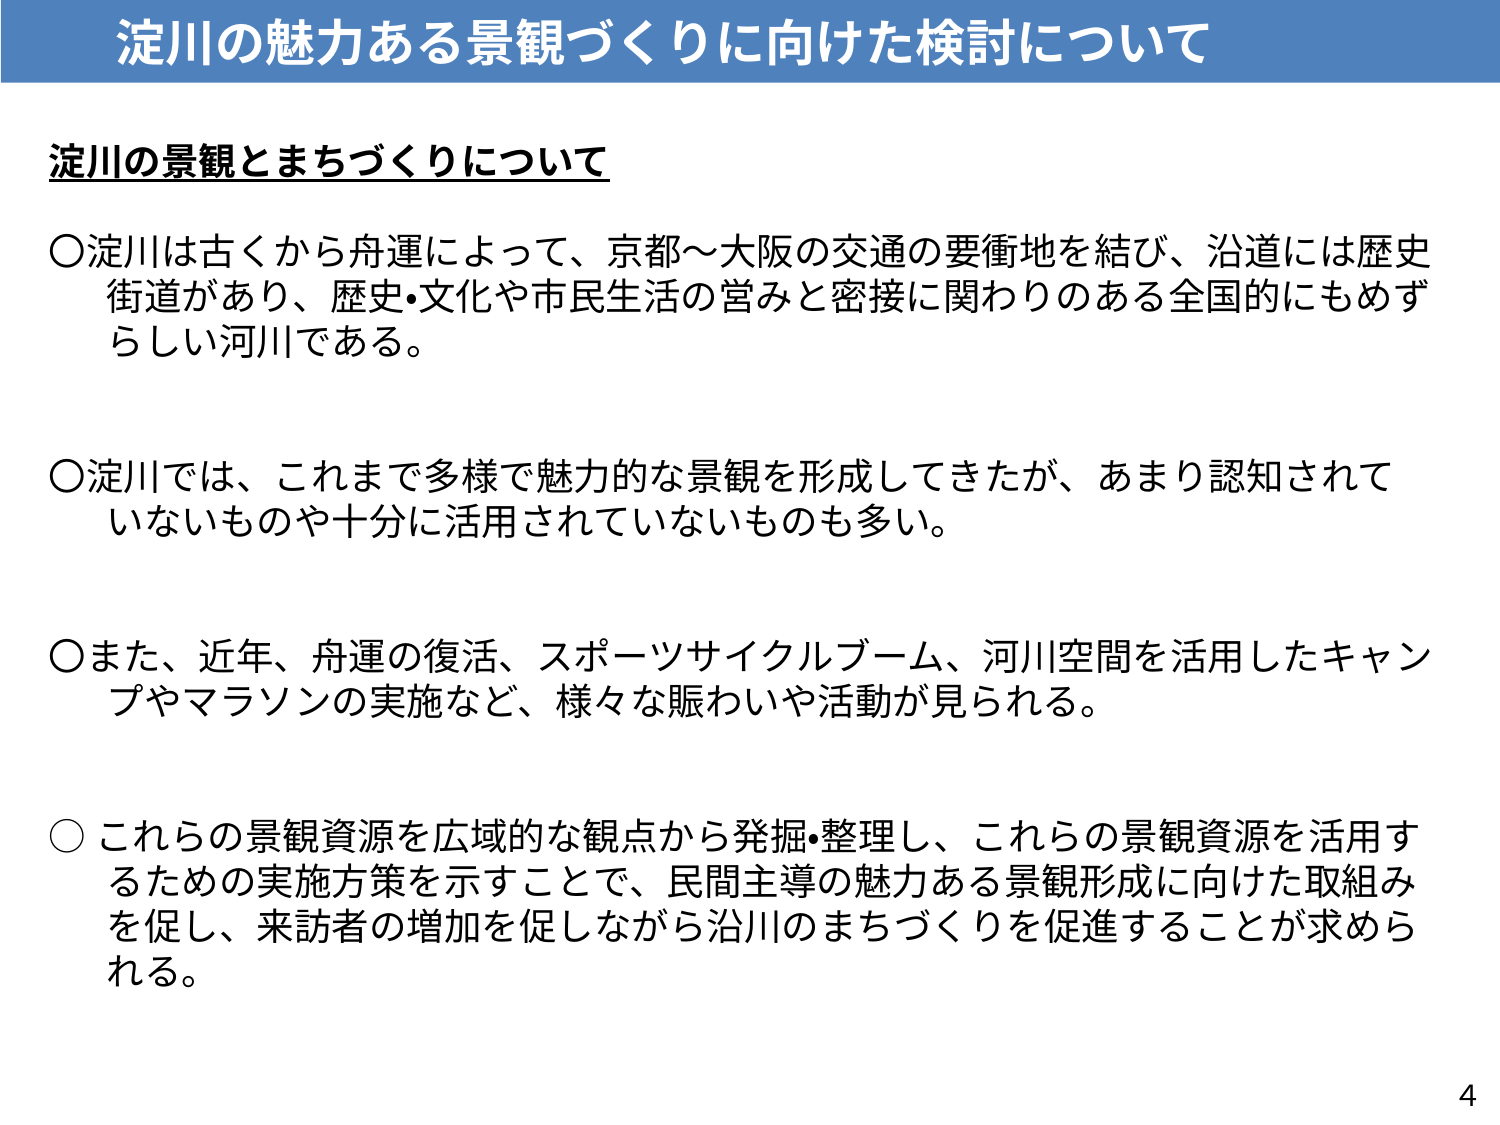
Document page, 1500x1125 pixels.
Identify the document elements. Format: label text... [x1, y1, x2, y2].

text_box 淀川の景観とまちづくりについて 〇淀川は古くから舟運によって、京都～大阪の交通の要衝地を結び、沿道には歴史街道があり、歴史・文化や市民生活の営みと密接に関わりのある全国的にもめずらしい河川である。 〇淀川では、これまで多様で魅力的な景観を形成してきたが、あまり認知されていないものや十分に活用されていないものも多い。 〇また、近年、舟運の復活、スポーツサイクルブーム、河川空間を活用したキャンプやマラソンの実施など、様々な賑わいや活動が見られる。 ○これらの景観資源を広域的な観点から発掘・整理し、これらの景観資源を活用するための実施方策を示すことで、民間主導の魅力ある景観形成に向けた取組みを促し、来訪者の増加を促しながら沿川のまちづくりを促進することが求められる。 [34, 130, 1447, 1001]
text_box ４ [1423, 1070, 1498, 1121]
text_box 淀川の魅力ある景観づくりに向けた検討について [0, 0, 1500, 85]
